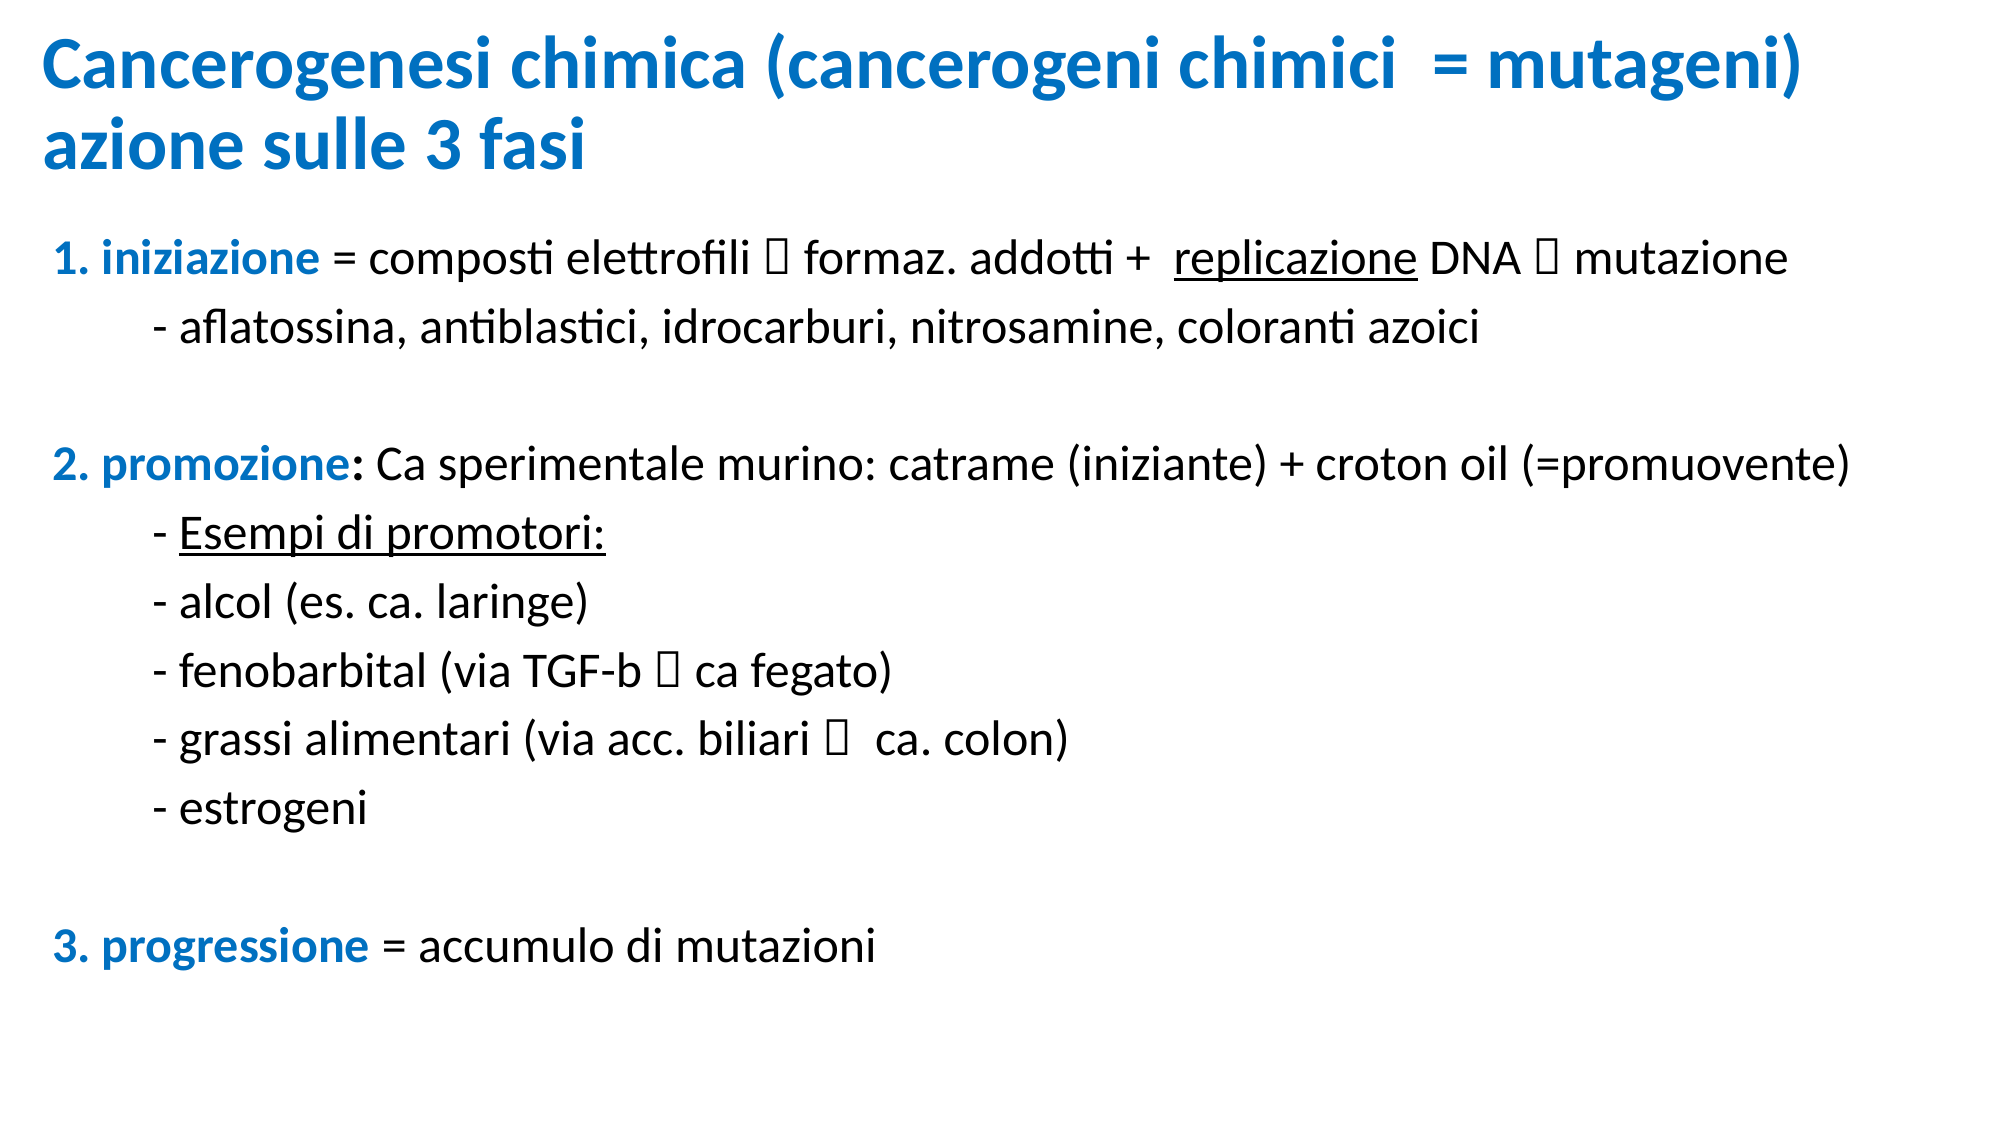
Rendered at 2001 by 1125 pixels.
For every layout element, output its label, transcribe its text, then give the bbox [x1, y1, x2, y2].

title Cancerogenesi chimica (cancerogeni chimici = mutageni) azione sulle 3 fasi [27, 34, 1932, 175]
list 1. iniziazione = composti elettrofili  formaz. addotti + replicazione DNA  mutazione - aflatossina, antiblastici, idrocarburi, nitrosamine, coloranti azoici 2. promozione: Ca sperimentale murino: catrame (iniziante) + croton oil (=promuovente) - Esempi di promotori: - alcol (es. ca. laringe) - fenobarbital (via TGF-b  ca fegato) - grassi alimentari (via acc. biliari  ca. colon) - estrogeni 3. progressione = accumulo di mutazioni [37, 228, 1963, 1106]
